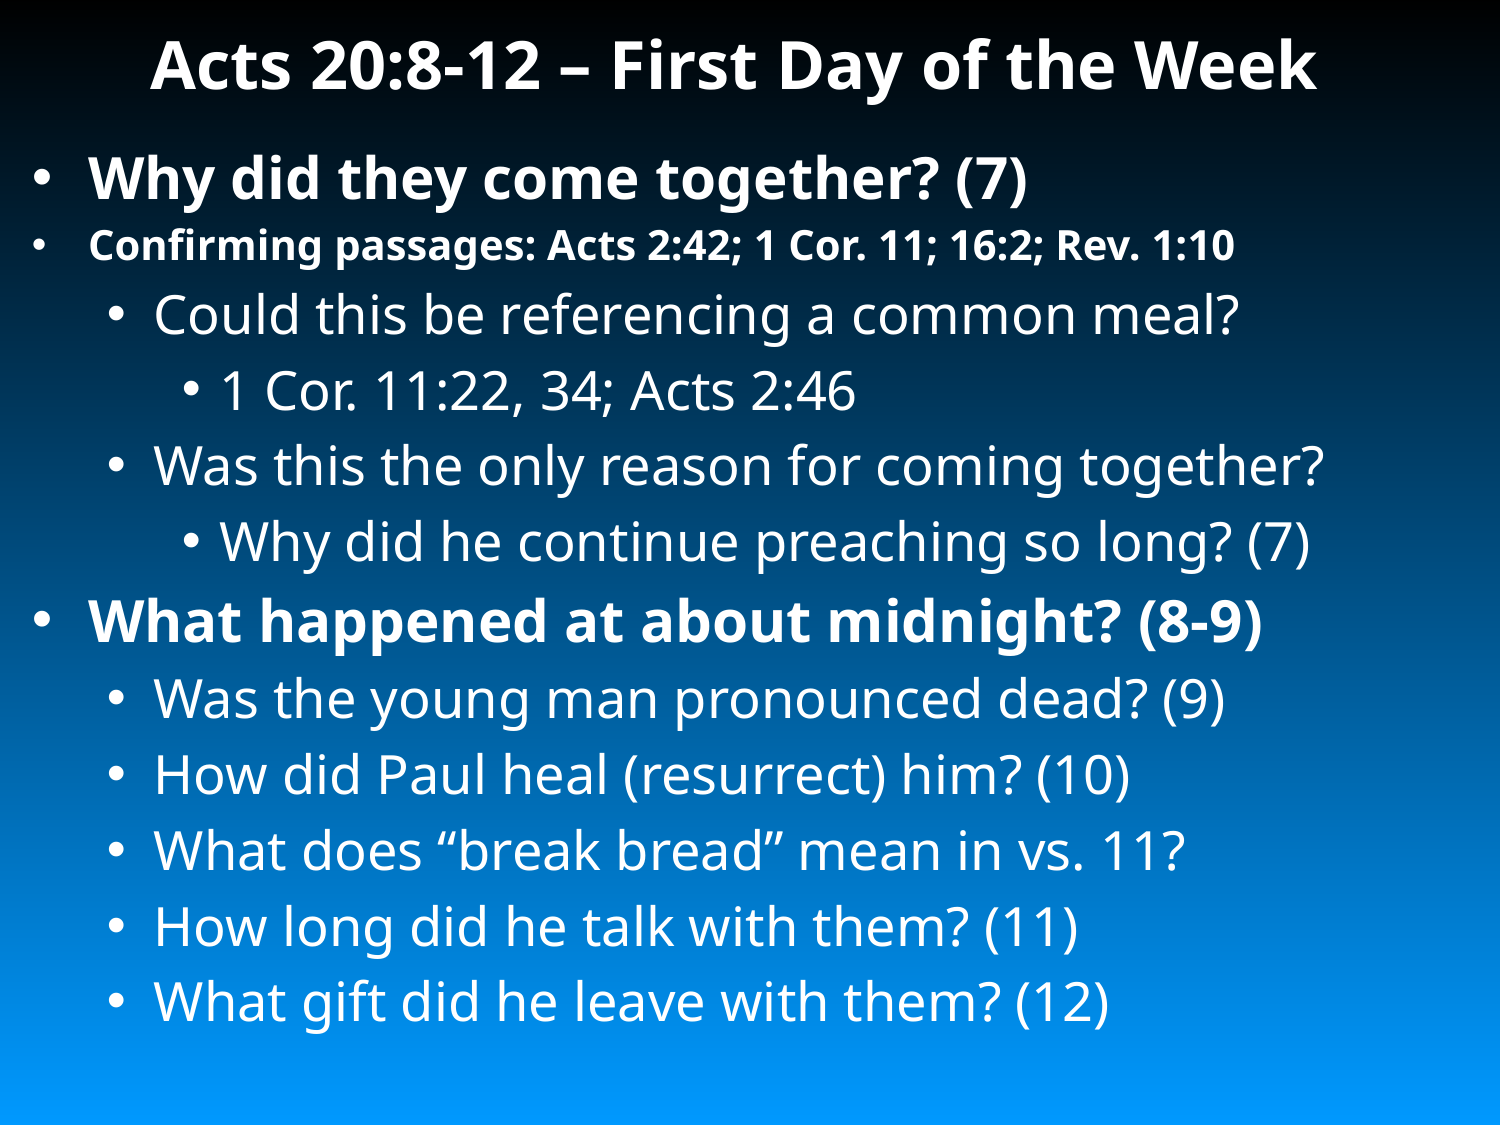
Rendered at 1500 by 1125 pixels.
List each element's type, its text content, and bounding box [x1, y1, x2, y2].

list Why did they come together? (7) Confirming passages: Acts 2:42; 1 Cor. 11; 16:2; Rev. 1:10 Could this be referencing a common meal? 1 Cor. 11:22, 34; Acts 2:46 Was this the only reason for coming together? Why did he continue preaching so long? (7) What happened at about midnight? (8-9) Was the young man pronounced dead? (9) How did Paul heal (resurrect) him? (10) What does “break bread” mean in vs. 11? How long did he talk with them? (11) What gift did he leave with them? (12) [16, 133, 1488, 875]
title Acts 20:8-12 – First Day of the Week [24, 5, 1463, 120]
